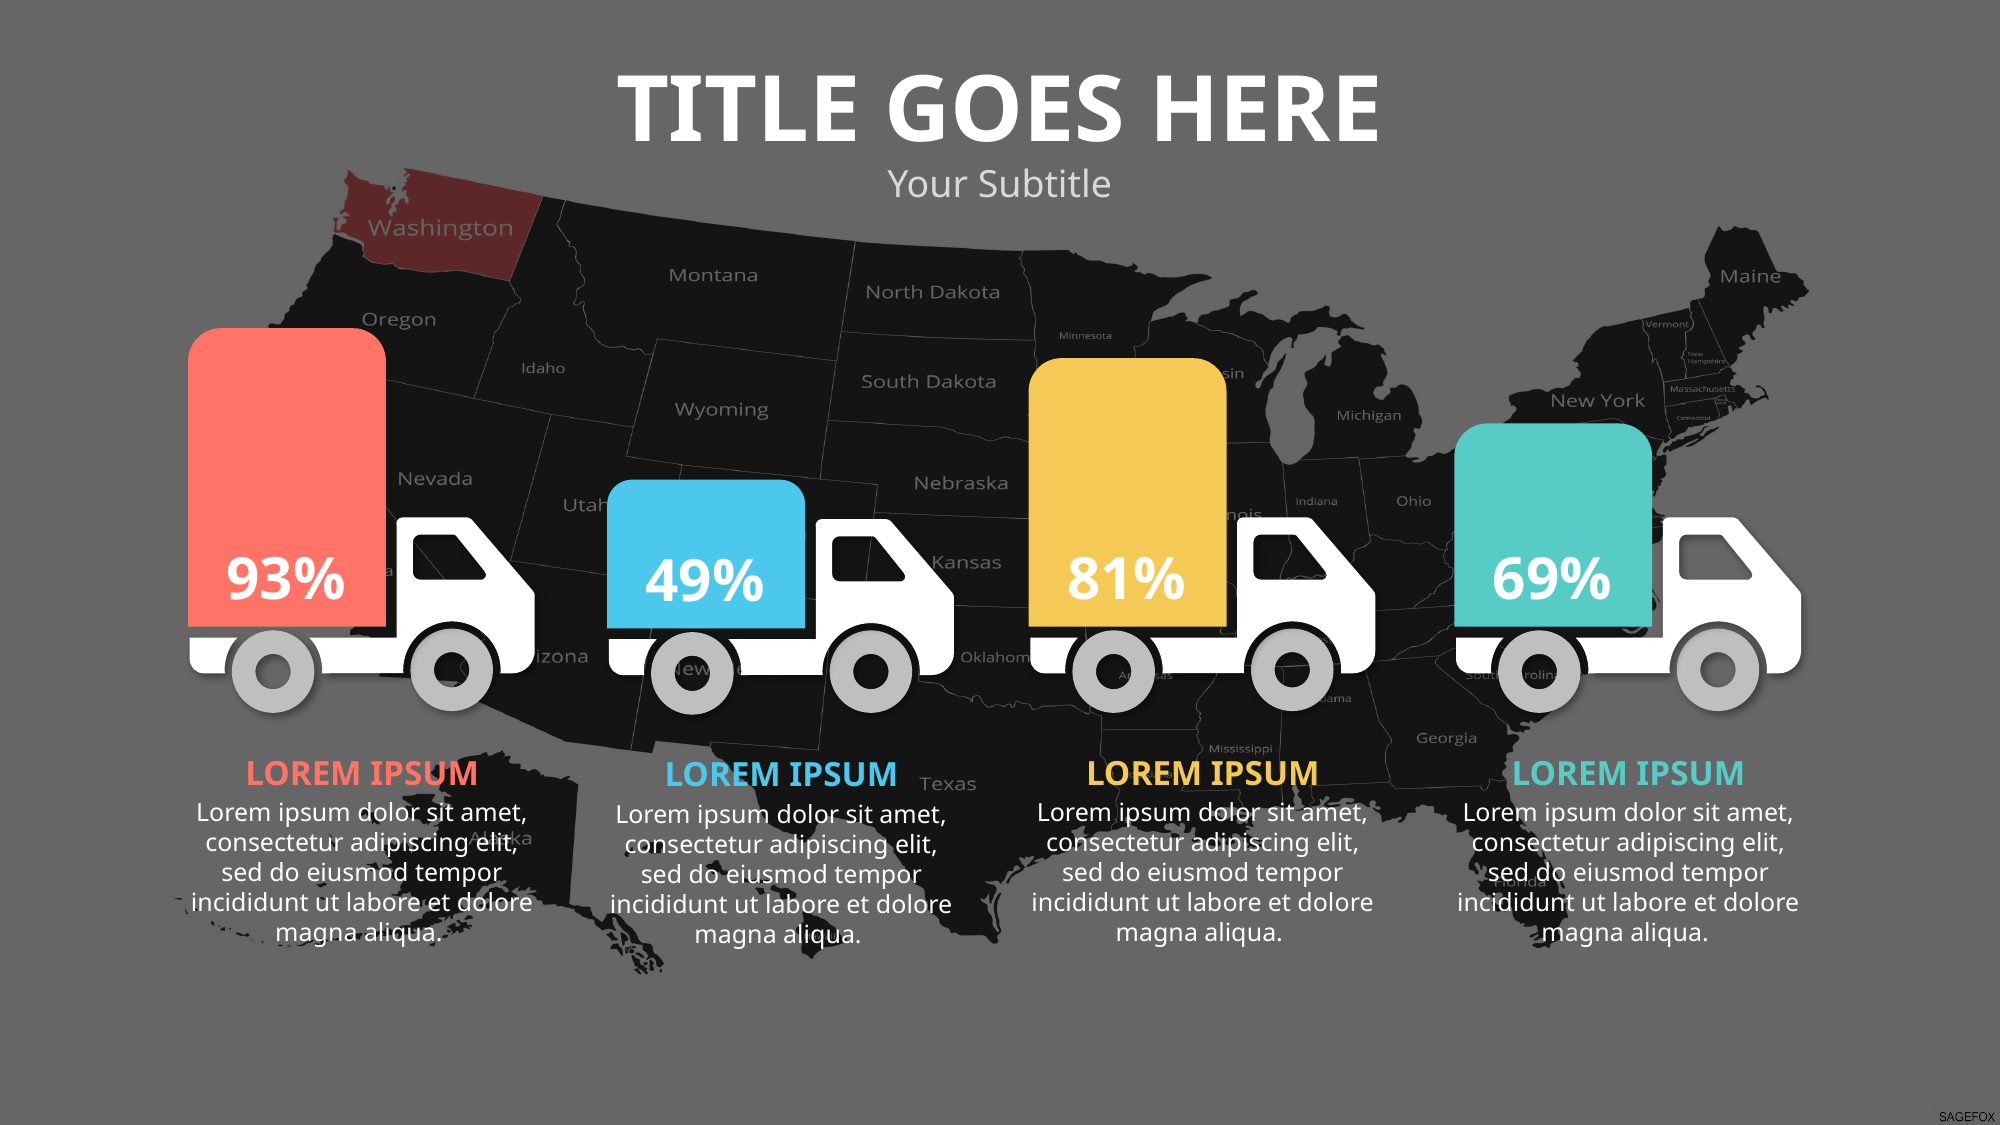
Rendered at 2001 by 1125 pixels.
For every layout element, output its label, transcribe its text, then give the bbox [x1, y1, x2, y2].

text_box LOREM IPSUM Lorem ipsum dolor sit amet, consectetur adipiscing elit, sed do eiusmod tempor incididunt ut labore et dolore magna aliqua. [1441, 744, 1817, 954]
text_box LOREM IPSUM Lorem ipsum dolor sit amet, consectetur adipiscing elit, sed do eiusmod tempor incididunt ut labore et dolore magna aliqua. [174, 744, 550, 954]
text_box [606, 478, 807, 630]
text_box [1456, 517, 1802, 713]
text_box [608, 519, 954, 715]
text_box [1030, 517, 1376, 713]
text_box [1453, 422, 1654, 628]
picture [0, 0, 2001, 1125]
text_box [189, 517, 535, 713]
picture [1936, 1111, 1997, 1125]
text_box LOREM IPSUM Lorem ipsum dolor sit amet, consectetur adipiscing elit, sed do eiusmod tempor incididunt ut labore et dolore magna aliqua. [1015, 744, 1391, 954]
text_box TITLE GOES HERE Your Subtitle [548, 42, 1452, 212]
text_box LOREM IPSUM Lorem ipsum dolor sit amet, consectetur adipiscing elit, sed do eiusmod tempor incididunt ut labore et dolore magna aliqua. [593, 746, 969, 956]
text_box [1027, 356, 1228, 628]
text_box [186, 326, 388, 628]
